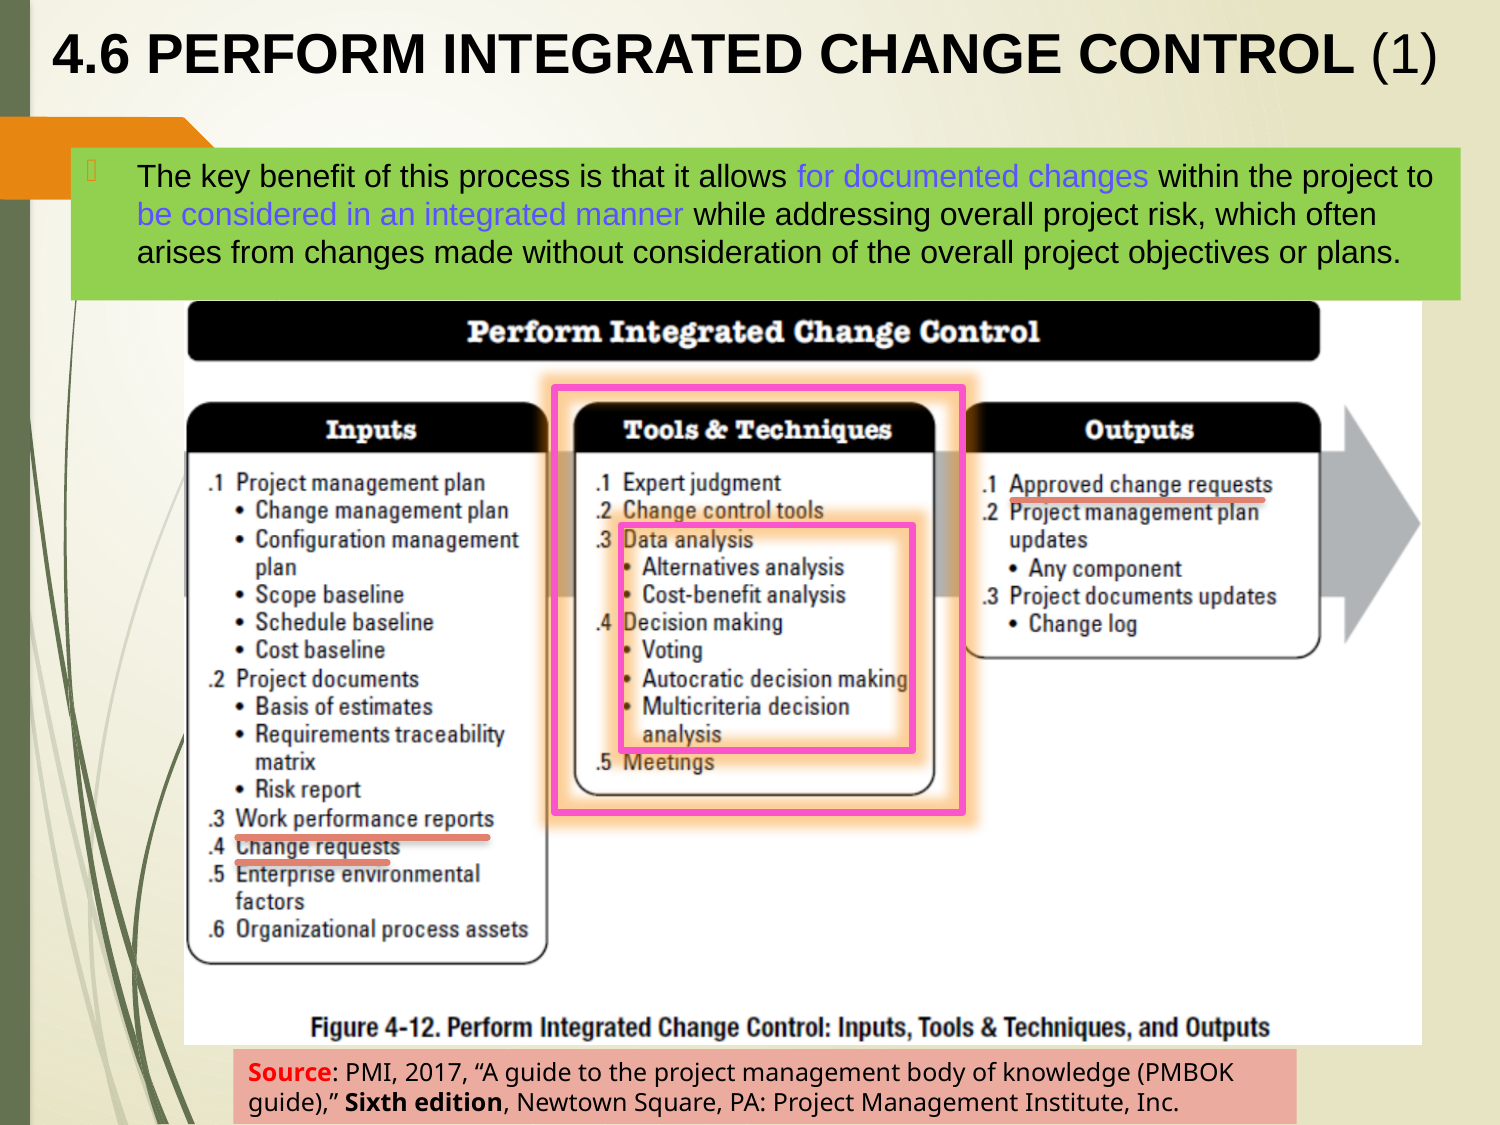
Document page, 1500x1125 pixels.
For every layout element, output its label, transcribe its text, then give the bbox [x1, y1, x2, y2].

text_box Source: PMI, 2017, “A guide to the project management body of knowledge (PMBOK guide),” Sixth edition, Newtown Square, PA: Project Management Institute, Inc. [233, 1054, 1297, 1124]
text_box 4.6 PERFORM INTEGRATED CHANGE CONTROL (1) [37, 9, 1500, 93]
text_box The key benefit of this process is that it allows for documented changes within the project to be considered in an integrated manner while addressing overall project risk, which often arises from changes made without consideration of the overall project objectives or plans. [70, 147, 1461, 301]
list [184, 301, 1422, 1046]
